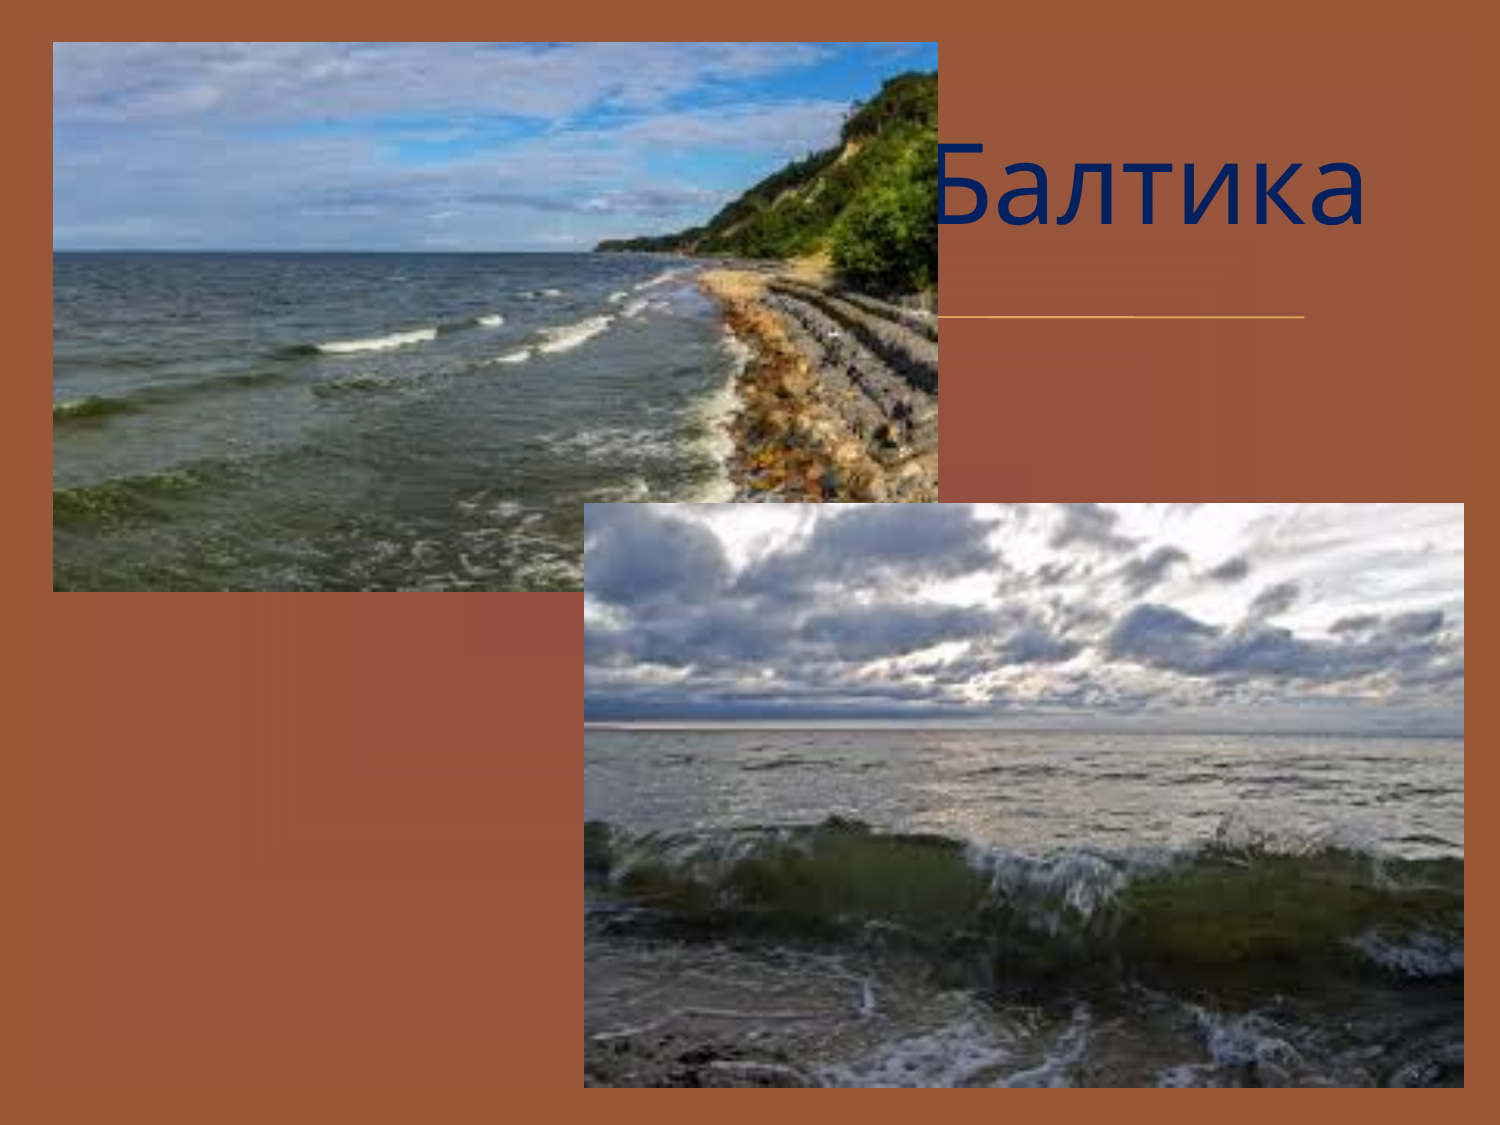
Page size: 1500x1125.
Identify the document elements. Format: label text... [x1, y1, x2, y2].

picture [52, 42, 1464, 1089]
title Балтика [943, 93, 1386, 267]
